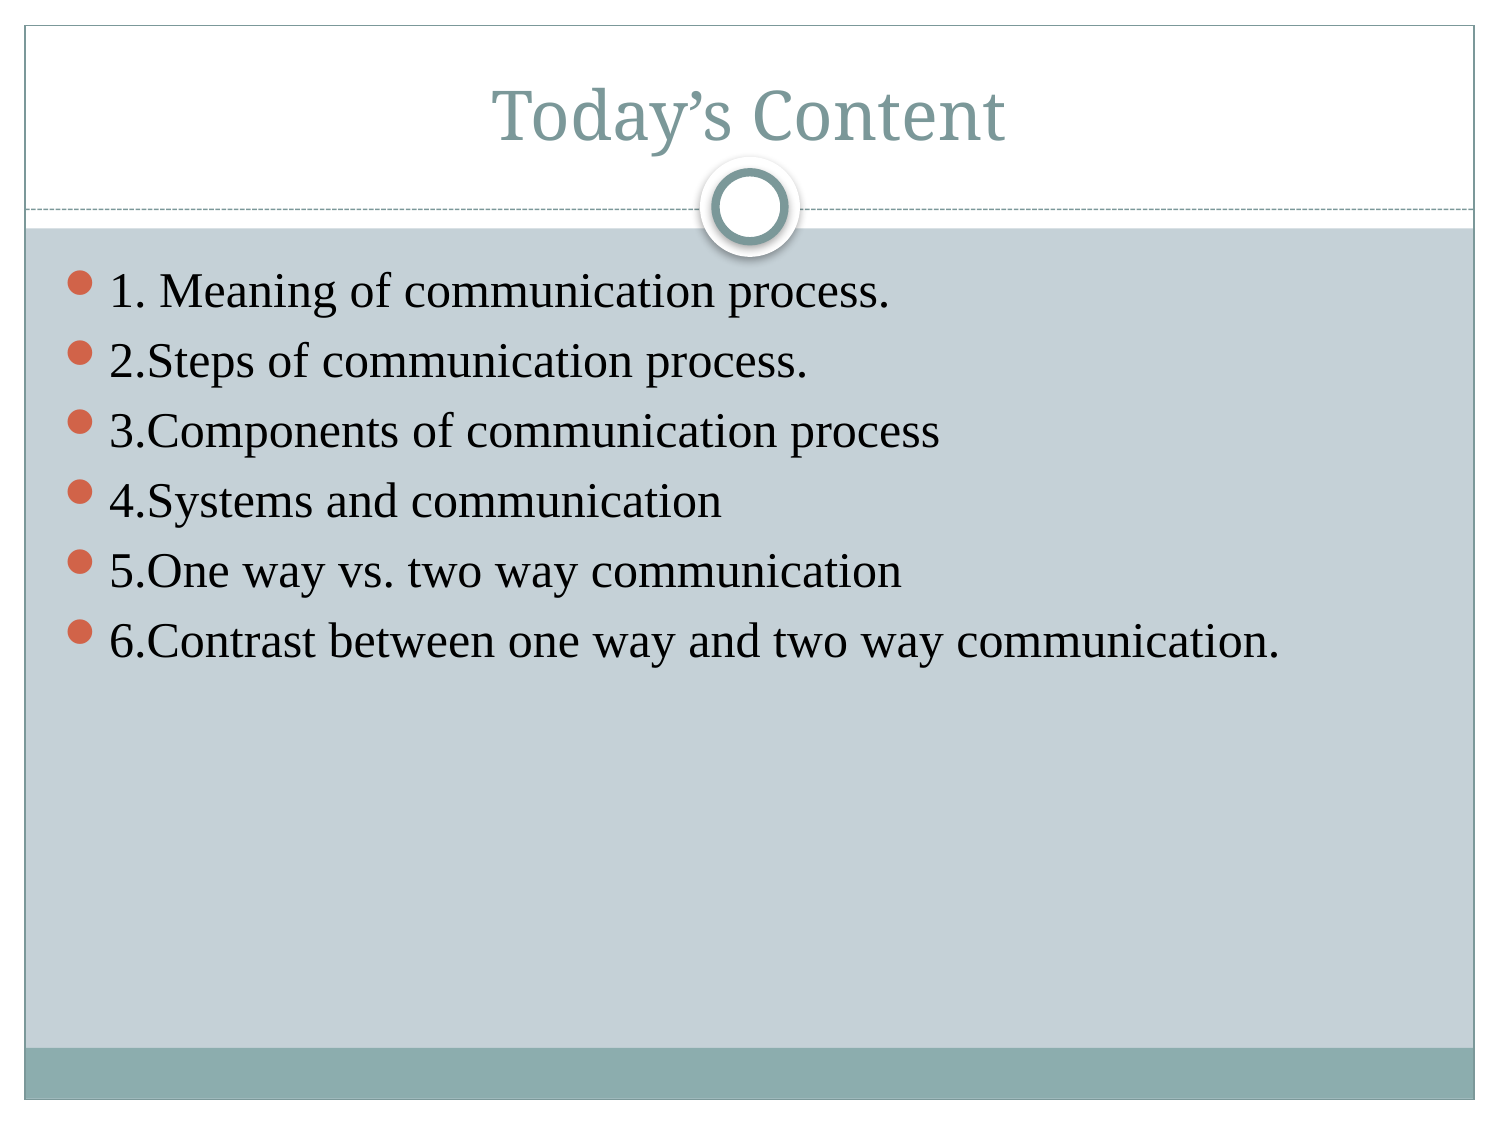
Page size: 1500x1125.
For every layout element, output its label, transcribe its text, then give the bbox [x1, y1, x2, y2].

title Today’s Content [49, 37, 1450, 162]
list 1. Meaning of communication process. 2.Steps of communication process. 3.Components of communication process 4.Systems and communication 5.One way vs. two way communication 6.Contrast between one way and two way communication. [49, 250, 1445, 1001]
